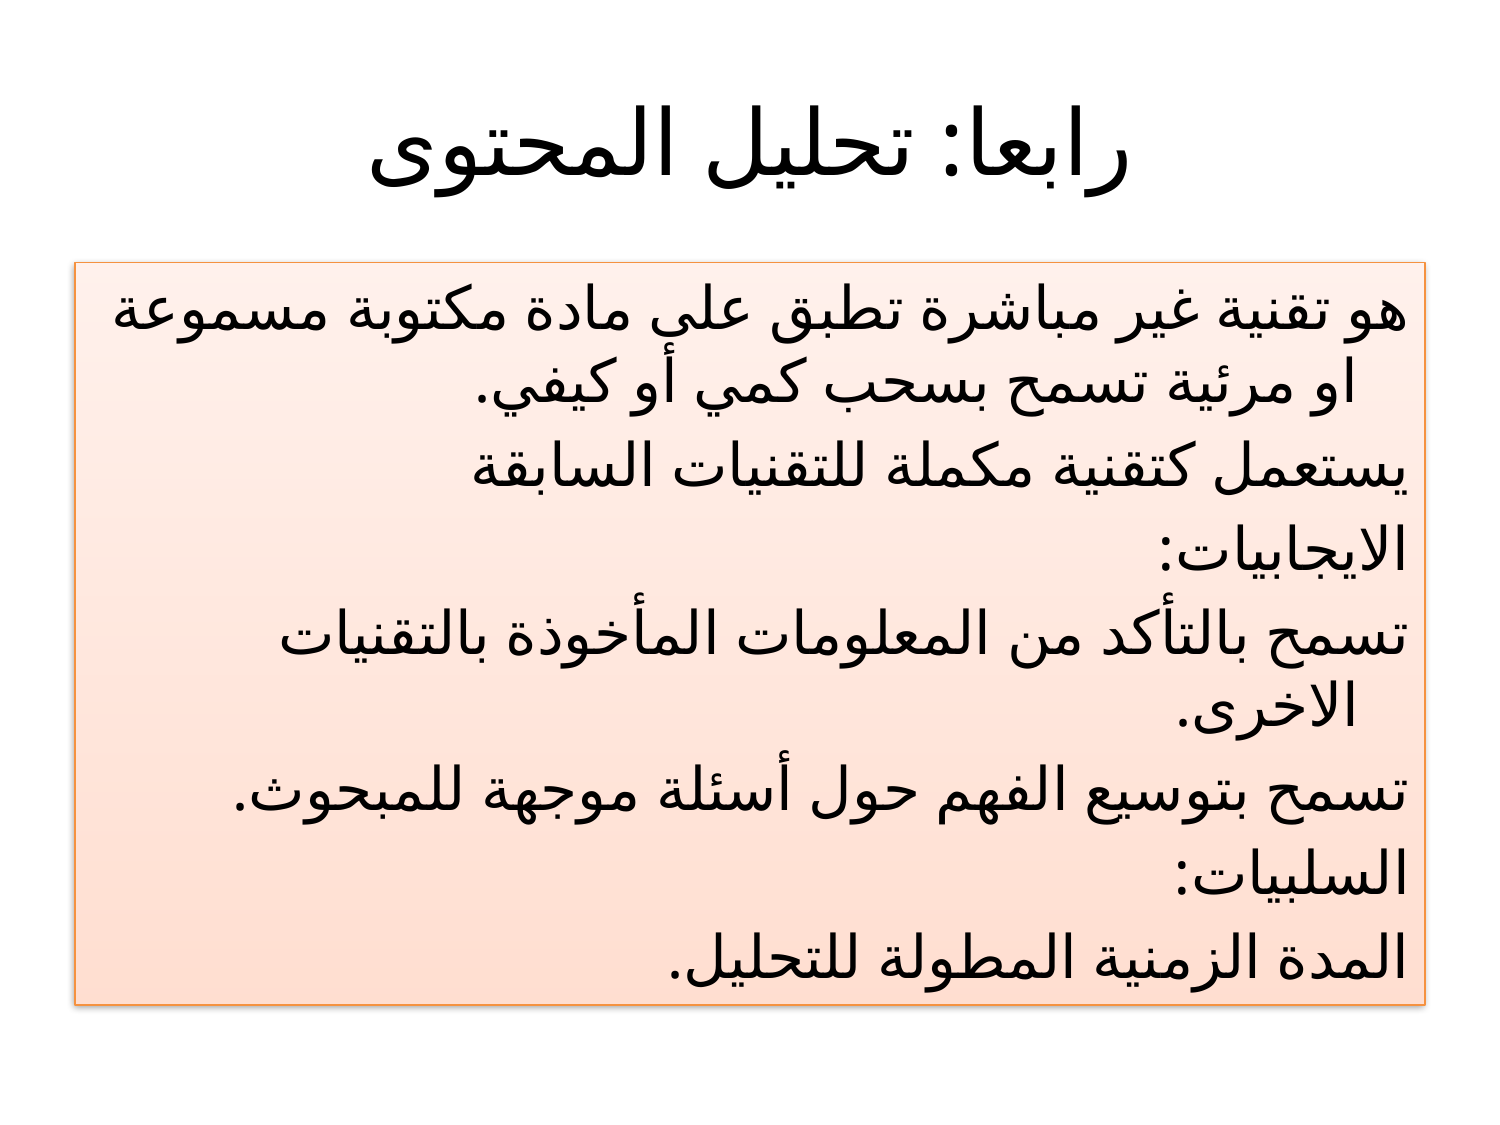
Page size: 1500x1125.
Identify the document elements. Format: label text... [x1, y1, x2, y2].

title رابعا: تحليل المحتوى [75, 45, 1425, 233]
list هو تقنية غير مباشرة تطبق على مادة مكتوبة مسموعة او مرئية تسمح بسحب كمي أو كيفي. يستعمل كتقنية مكملة للتقنيات السابقة الايجابيات: تسمح بالتأكد من المعلومات المأخوذة بالتقنيات الاخرى. تسمح بتوسيع الفهم حول أسئلة موجهة للمبحوث. السلبيات: المدة الزمنية المطولة للتحليل. [74, 262, 1426, 1006]
